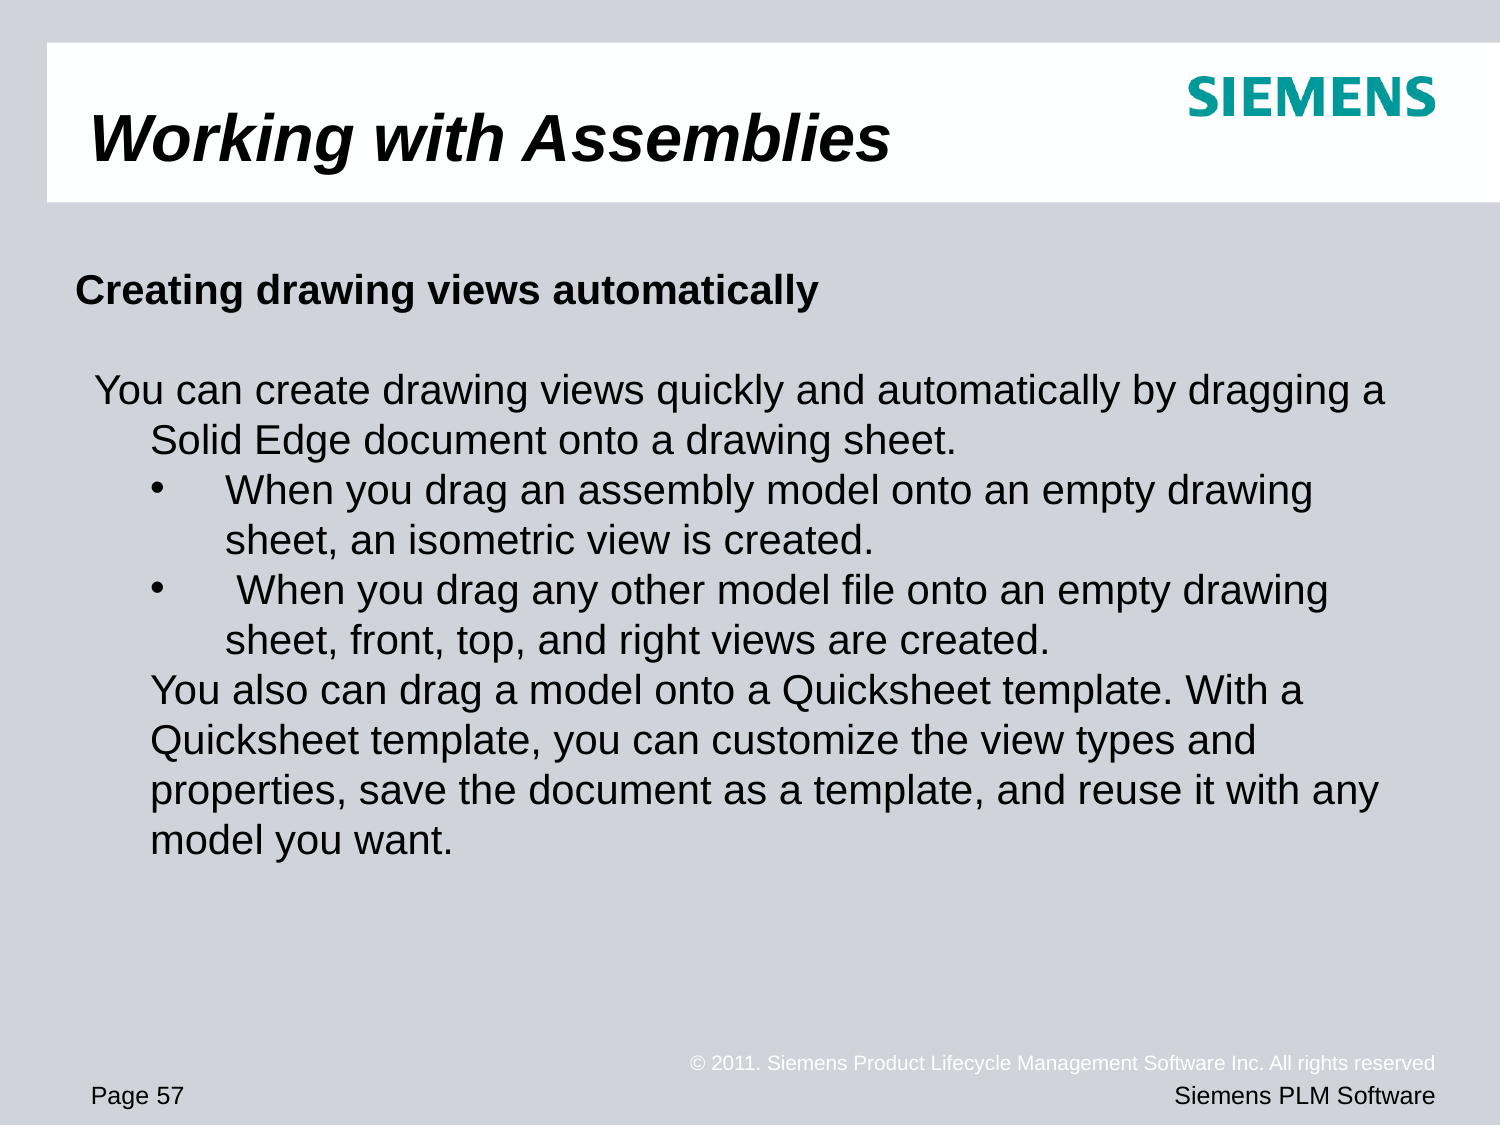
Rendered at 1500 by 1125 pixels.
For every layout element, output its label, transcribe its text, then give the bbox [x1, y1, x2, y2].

picture [1181, 69, 1444, 123]
text_box Creating drawing views automatically You can create drawing views quickly and automatically by dragging a Solid Edge document onto a drawing sheet. When you drag an assembly model onto an empty drawing sheet, an isometric view is created. When you drag any other model file onto an empty drawing sheet, front, top, and right views are created. You also can drag a model onto a Quicksheet template. With a Quicksheet template, you can customize the view types and properties, save the document as a template, and reuse it with any model you want. [74, 262, 1413, 1013]
text_box Working with Assemblies [74, 50, 1095, 183]
